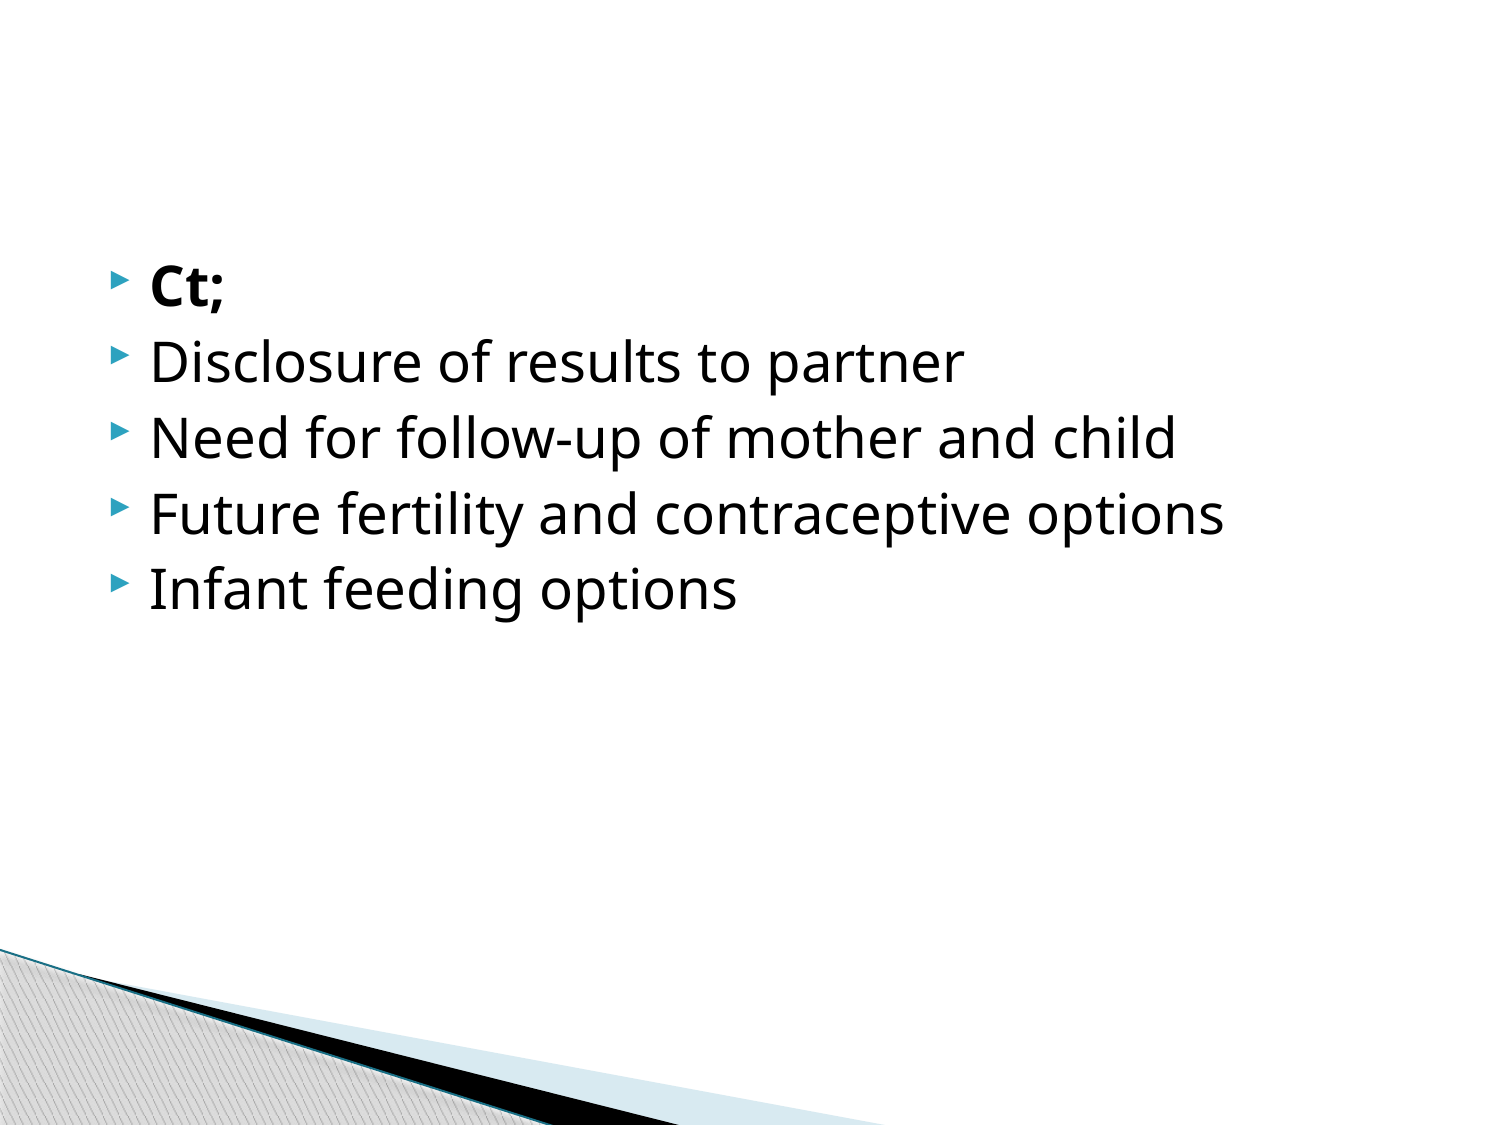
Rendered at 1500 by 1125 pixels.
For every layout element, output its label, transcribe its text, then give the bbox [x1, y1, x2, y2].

list Ct; Disclosure of results to partner Need for follow-up of mother and child Future fertility and contraceptive options Infant feeding options [75, 243, 1425, 986]
